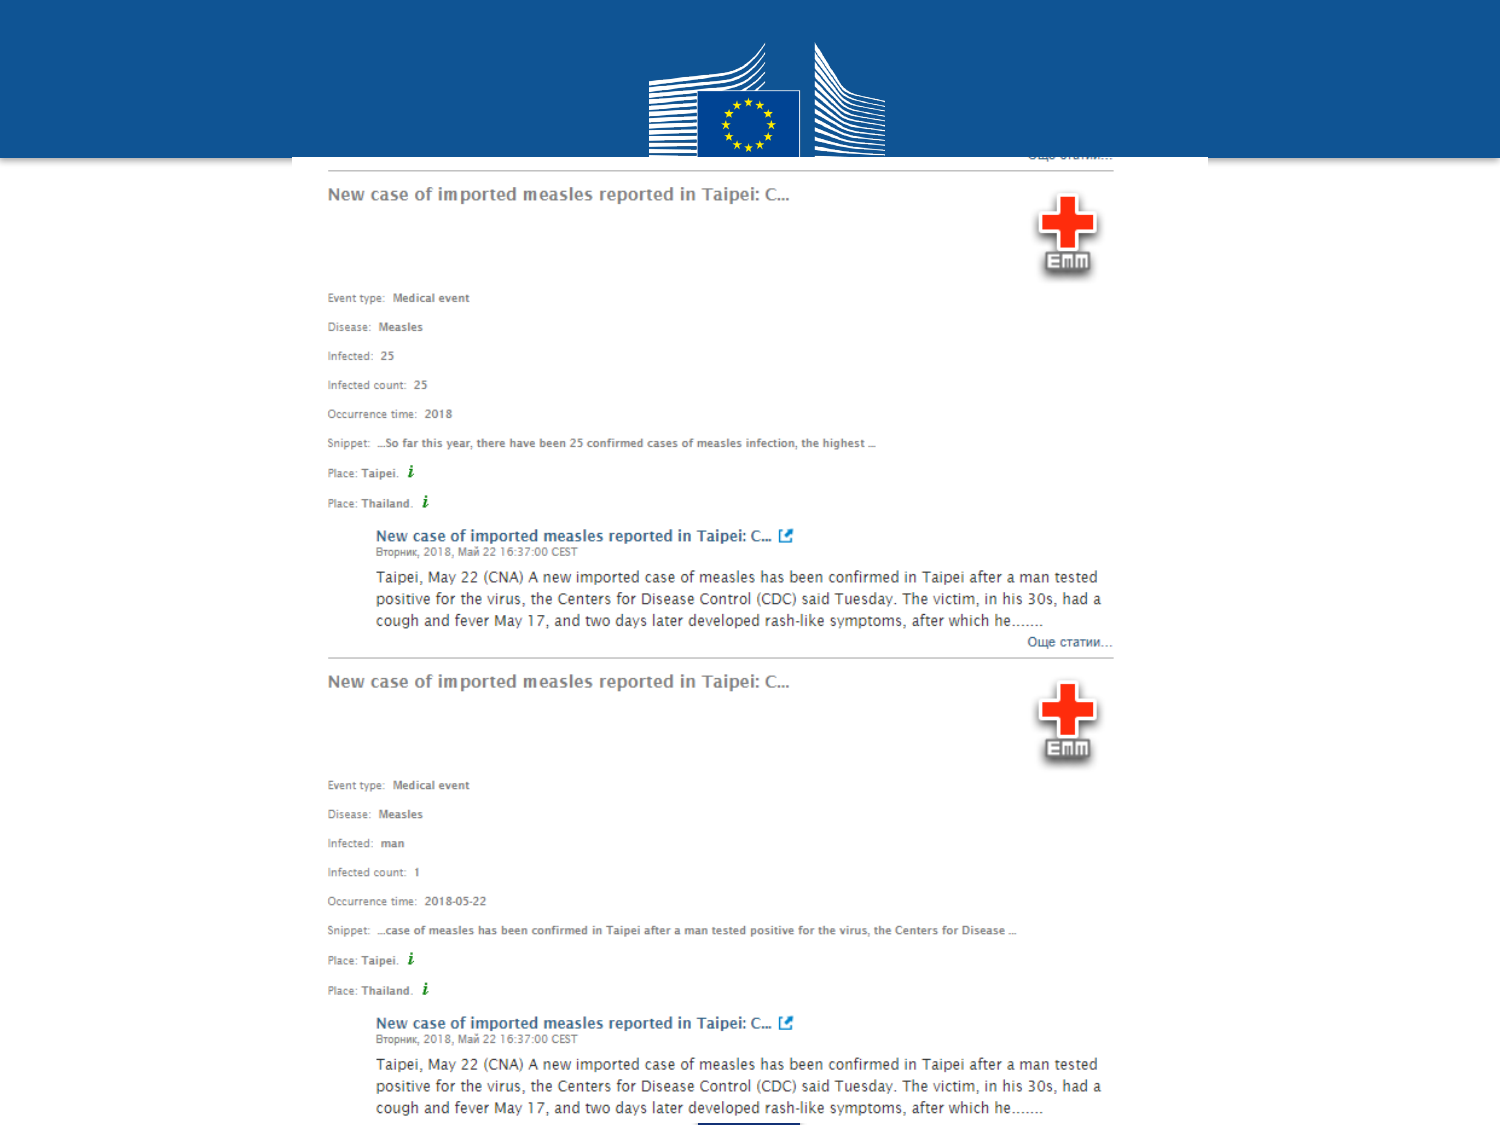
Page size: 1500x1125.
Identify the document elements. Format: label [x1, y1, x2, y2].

picture [292, 42, 1208, 1123]
